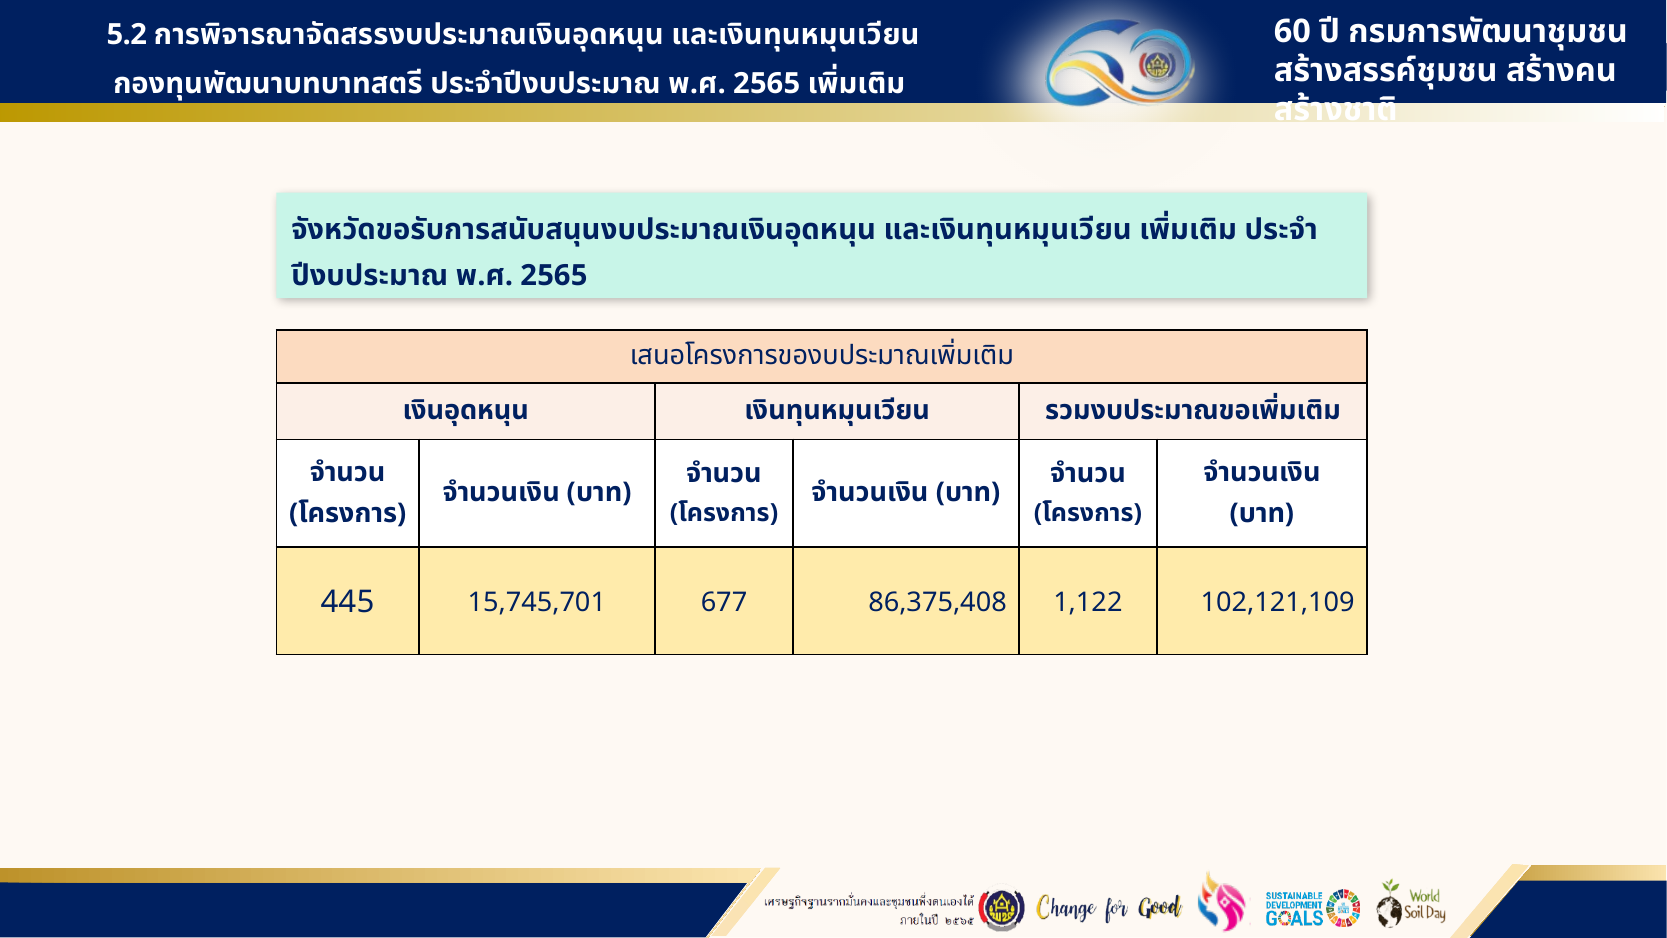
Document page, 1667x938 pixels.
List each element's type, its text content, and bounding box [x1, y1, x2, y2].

table_cell เงินอุดหนุน [277, 384, 654, 439]
table_cell รวมงบประมาณขอเพิ่มเติม [1020, 384, 1366, 439]
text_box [0, 0, 1667, 209]
table_cell 677 [656, 548, 792, 654]
table_cell จำนวน (โครงการ) [277, 440, 418, 546]
table_cell จำนวนเงิน (บาท) [1158, 440, 1366, 546]
table_cell จำนวน (โครงการ) [656, 440, 792, 546]
table_header เสนอโครงการของบประมาณเพิ่มเติม [277, 331, 1366, 382]
table_cell 445 [277, 548, 418, 654]
table_cell 1,122 [1020, 548, 1156, 654]
table_cell 102,121,109 [1158, 548, 1366, 654]
table_cell จำนวนเงิน (บาท) [420, 440, 654, 546]
table_cell 15,745,701 [420, 548, 654, 654]
table_cell จำนวนเงิน (บาท) [794, 440, 1018, 546]
table_cell 86,375,408 [794, 548, 1018, 654]
text_box จังหวัดขอรับการสนับสนุนงบประมาณเงินอุดหนุน และเงินทุนหมุนเวียน เพิ่มเติม ประจำปีงบประมาณ พ.ศ. 2565 [275, 209, 1368, 299]
table_cell เงินทุนหมุนเวียน [656, 384, 1018, 439]
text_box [0, 862, 1667, 938]
table_cell จำนวน (โครงการ) [1020, 440, 1156, 546]
